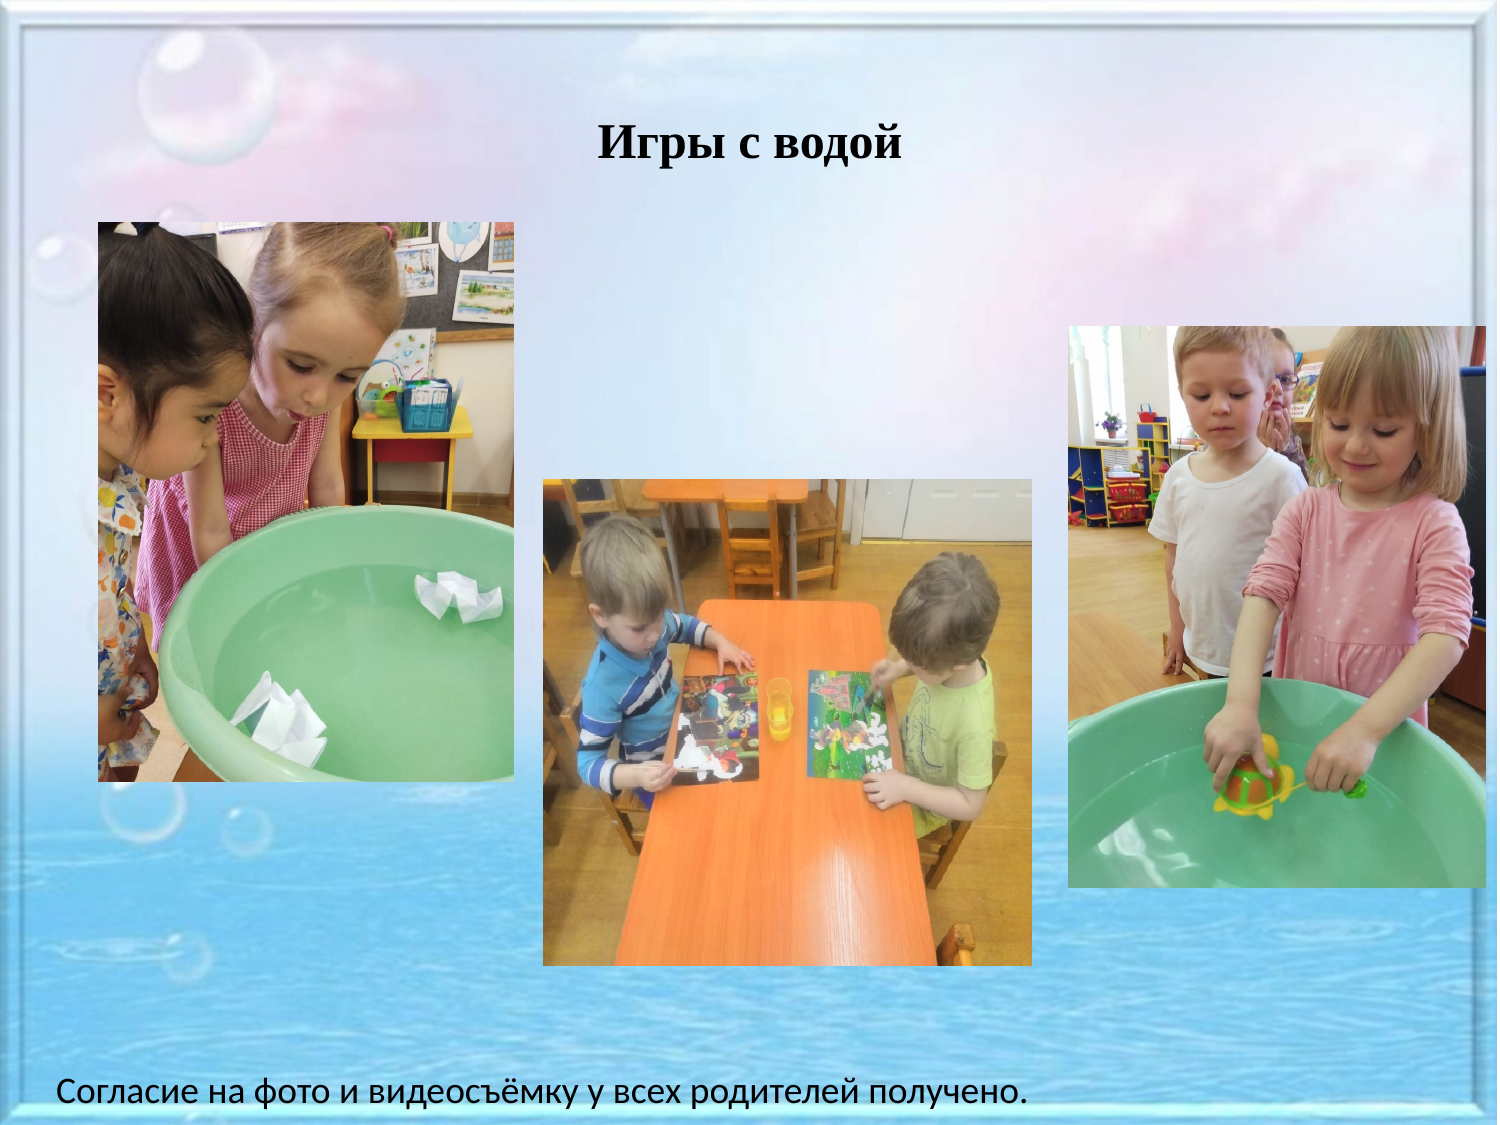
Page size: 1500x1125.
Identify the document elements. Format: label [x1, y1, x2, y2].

picture [0, 0, 1497, 1125]
list [98, 221, 514, 783]
